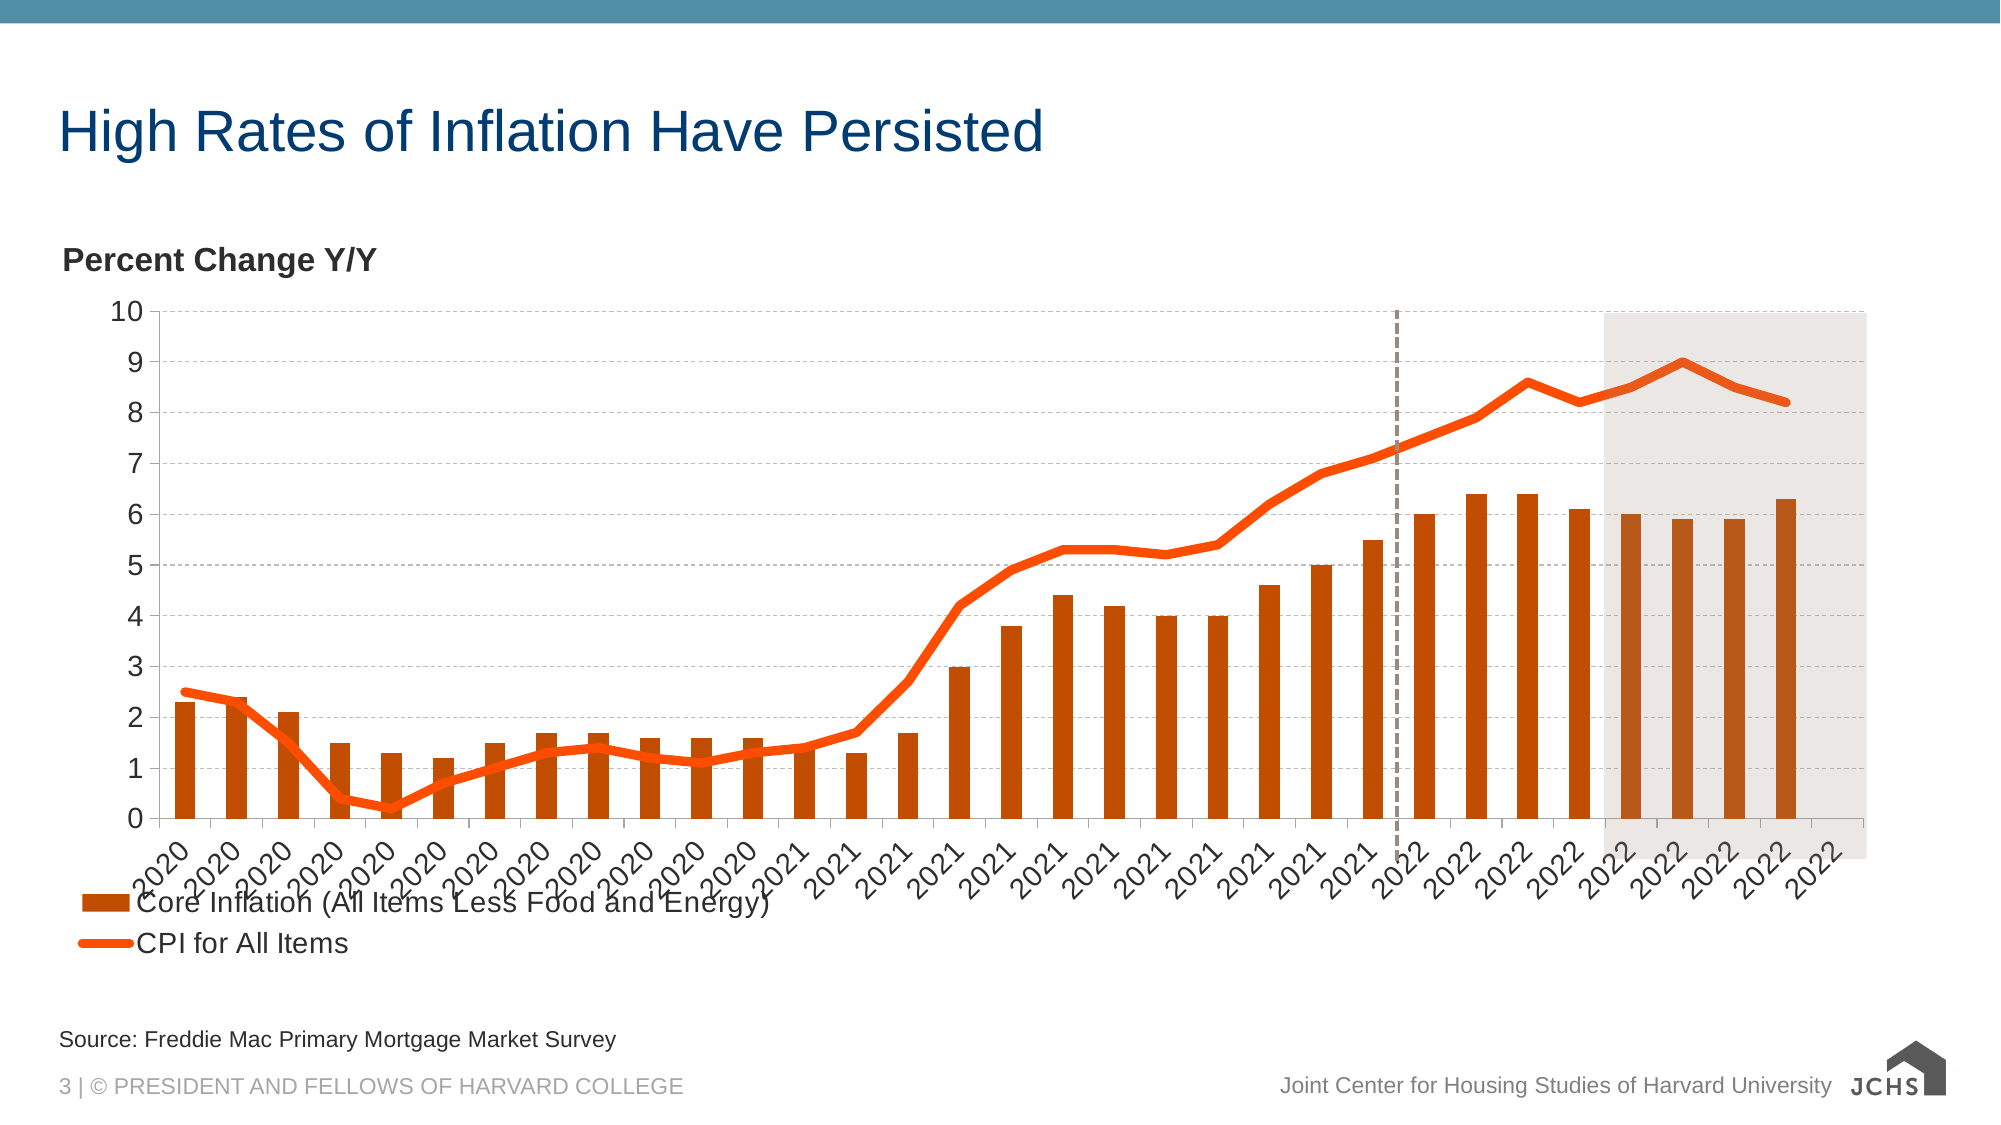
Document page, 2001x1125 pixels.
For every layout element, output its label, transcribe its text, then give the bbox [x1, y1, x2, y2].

chart [47, 294, 1942, 975]
text_box Percent Change Y/Y [47, 230, 1099, 286]
list Source: Freddie Mac Primary Mortgage Market Survey [43, 972, 1807, 1060]
title High Rates of Inflation Have Persisted [43, 59, 1942, 206]
picture [1839, 1031, 1957, 1105]
